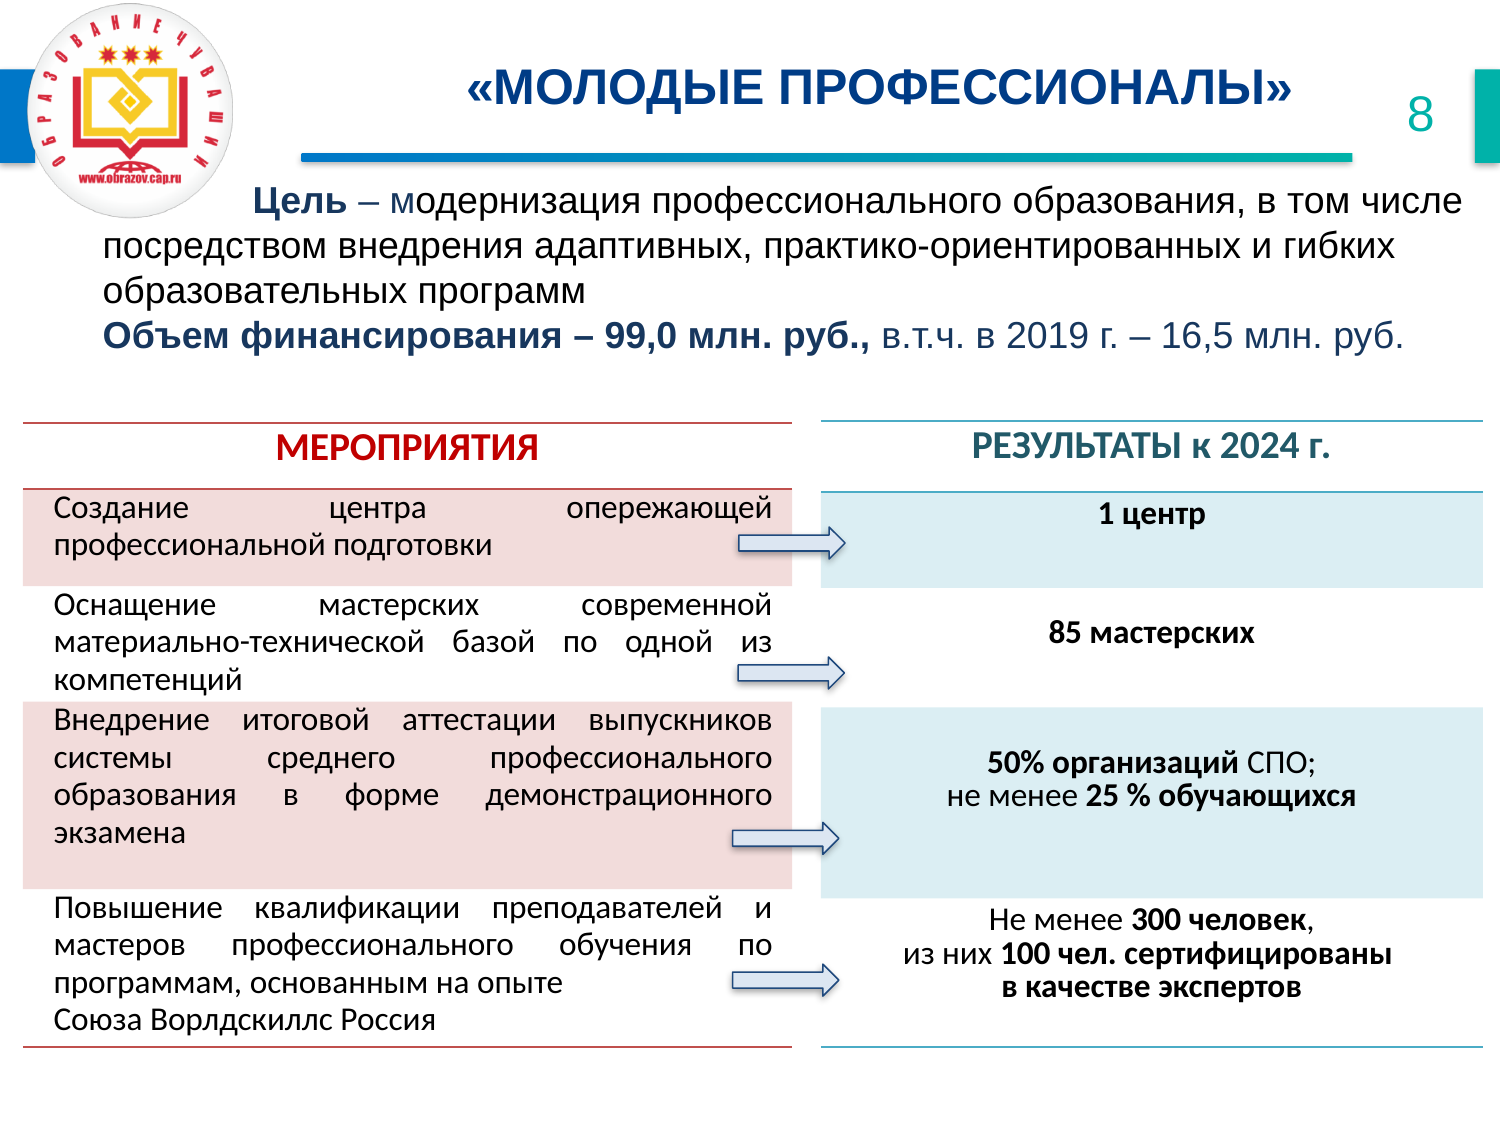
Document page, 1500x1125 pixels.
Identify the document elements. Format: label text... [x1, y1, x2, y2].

table_cell 1 центр [821, 493, 1483, 588]
table_cell Не менее 300 человек, из них 100 чел. сертифицированы в качестве экспертов [821, 898, 1483, 1046]
table_header РЕЗУЛЬТАТЫ к 2024 г. [821, 422, 1483, 491]
table_cell 85 мастерских [821, 588, 1483, 707]
table_header МЕРОПРИЯТИЯ [23, 424, 792, 488]
text_box [738, 526, 846, 560]
text_box [731, 821, 840, 856]
table_cell Оснащение мастерских современной материально-технической базой по одной из компетенций [23, 586, 792, 702]
table_cell Внедрение итоговой аттестации выпускников системы среднего профессионального образования в форме демонстрационного экзамена [23, 702, 792, 889]
slide_number 8 [1364, 81, 1435, 142]
text_box [737, 656, 845, 690]
text_box Цель – модернизация профессионального образования, в том числе посредством внедрения адаптивных, практико-ориентированных и гибких образовательных программ Объем финансирования – 99,0 млн. руб., в.т.ч. в 2019 г. – 16,5 млн. руб. [87, 169, 1497, 364]
table_cell Создание центра опережающей профессиональной подготовки [23, 490, 792, 586]
table_cell Повышение квалификации преподавателей и мастеров профессионального обучения по программам, основанным на опыте Союза Ворлдскиллс Россия [23, 889, 792, 1046]
subtitle «молодые профессионалы» [300, 54, 1460, 122]
text_box [731, 963, 840, 997]
picture [22, 2, 234, 225]
table_cell 50% организаций СПО; не менее 25 % обучающихся [821, 707, 1483, 898]
